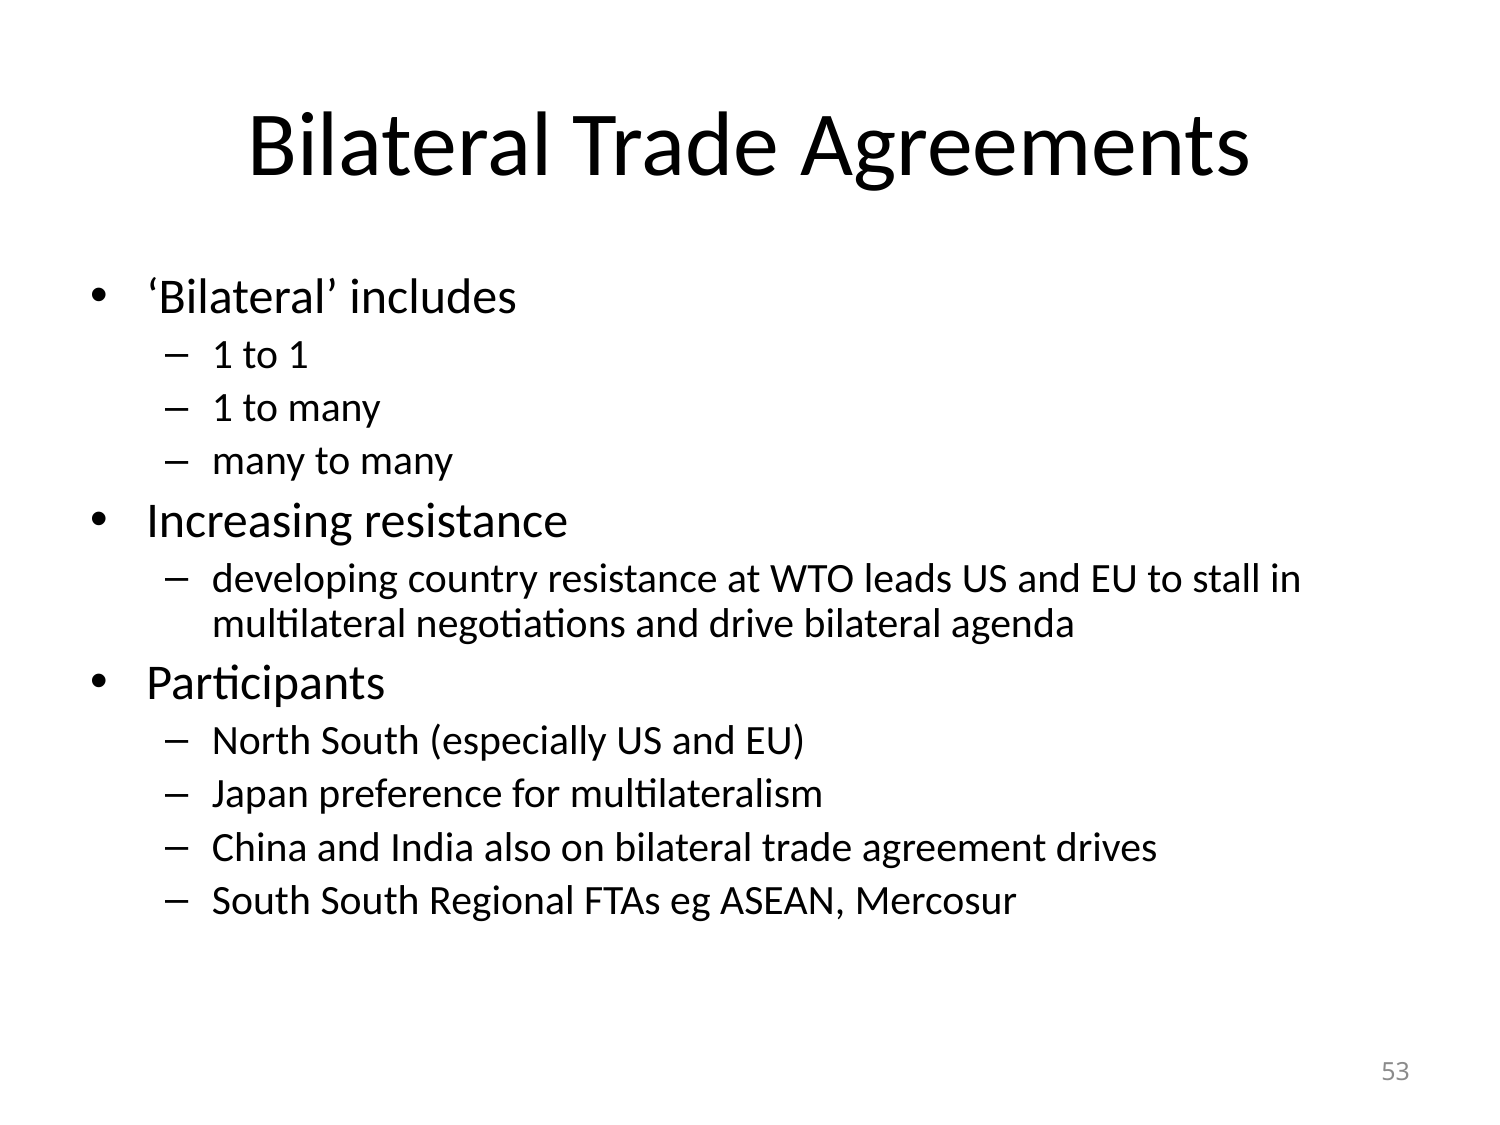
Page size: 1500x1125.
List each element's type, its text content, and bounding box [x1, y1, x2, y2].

slide_number 53 [1074, 1042, 1425, 1103]
title Bilateral Trade Agreements [75, 45, 1425, 233]
list ‘Bilateral’ includes 1 to 1 1 to many many to many Increasing resistance developing country resistance at WTO leads US and EU to stall in multilateral negotiations and drive bilateral agenda Participants North South (especially US and EU) Japan preference for multilateralism China and India also on bilateral trade agreement drives South South Regional FTAs eg ASEAN, Mercosur [75, 262, 1425, 1005]
